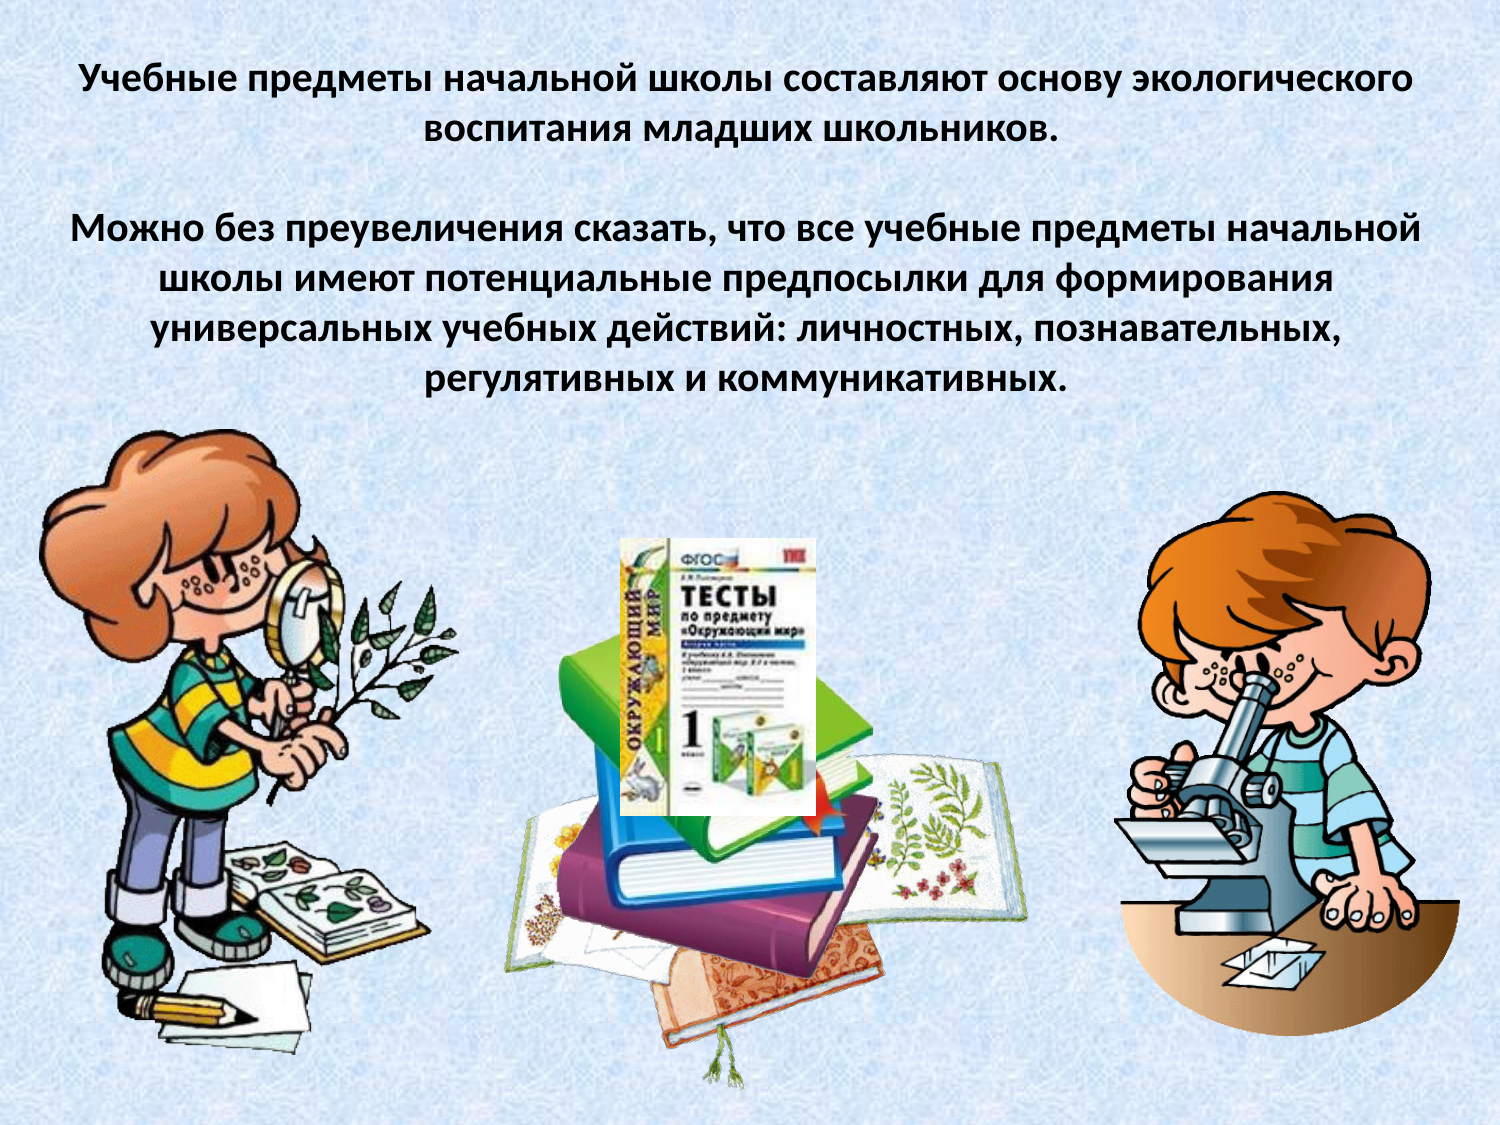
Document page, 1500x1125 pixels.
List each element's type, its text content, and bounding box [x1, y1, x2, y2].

text_box Учебные предметы начальной школы составляют основу экологического воспитания младших школьников. Можно без преувеличения сказать, что все учебные предметы начальной школы имеют потенциальные предпосылки для формирования универсальных учебных действий: личностных, познавательных, регулятивных и коммуникативных. [34, 42, 1459, 408]
picture [0, 0, 1500, 1125]
